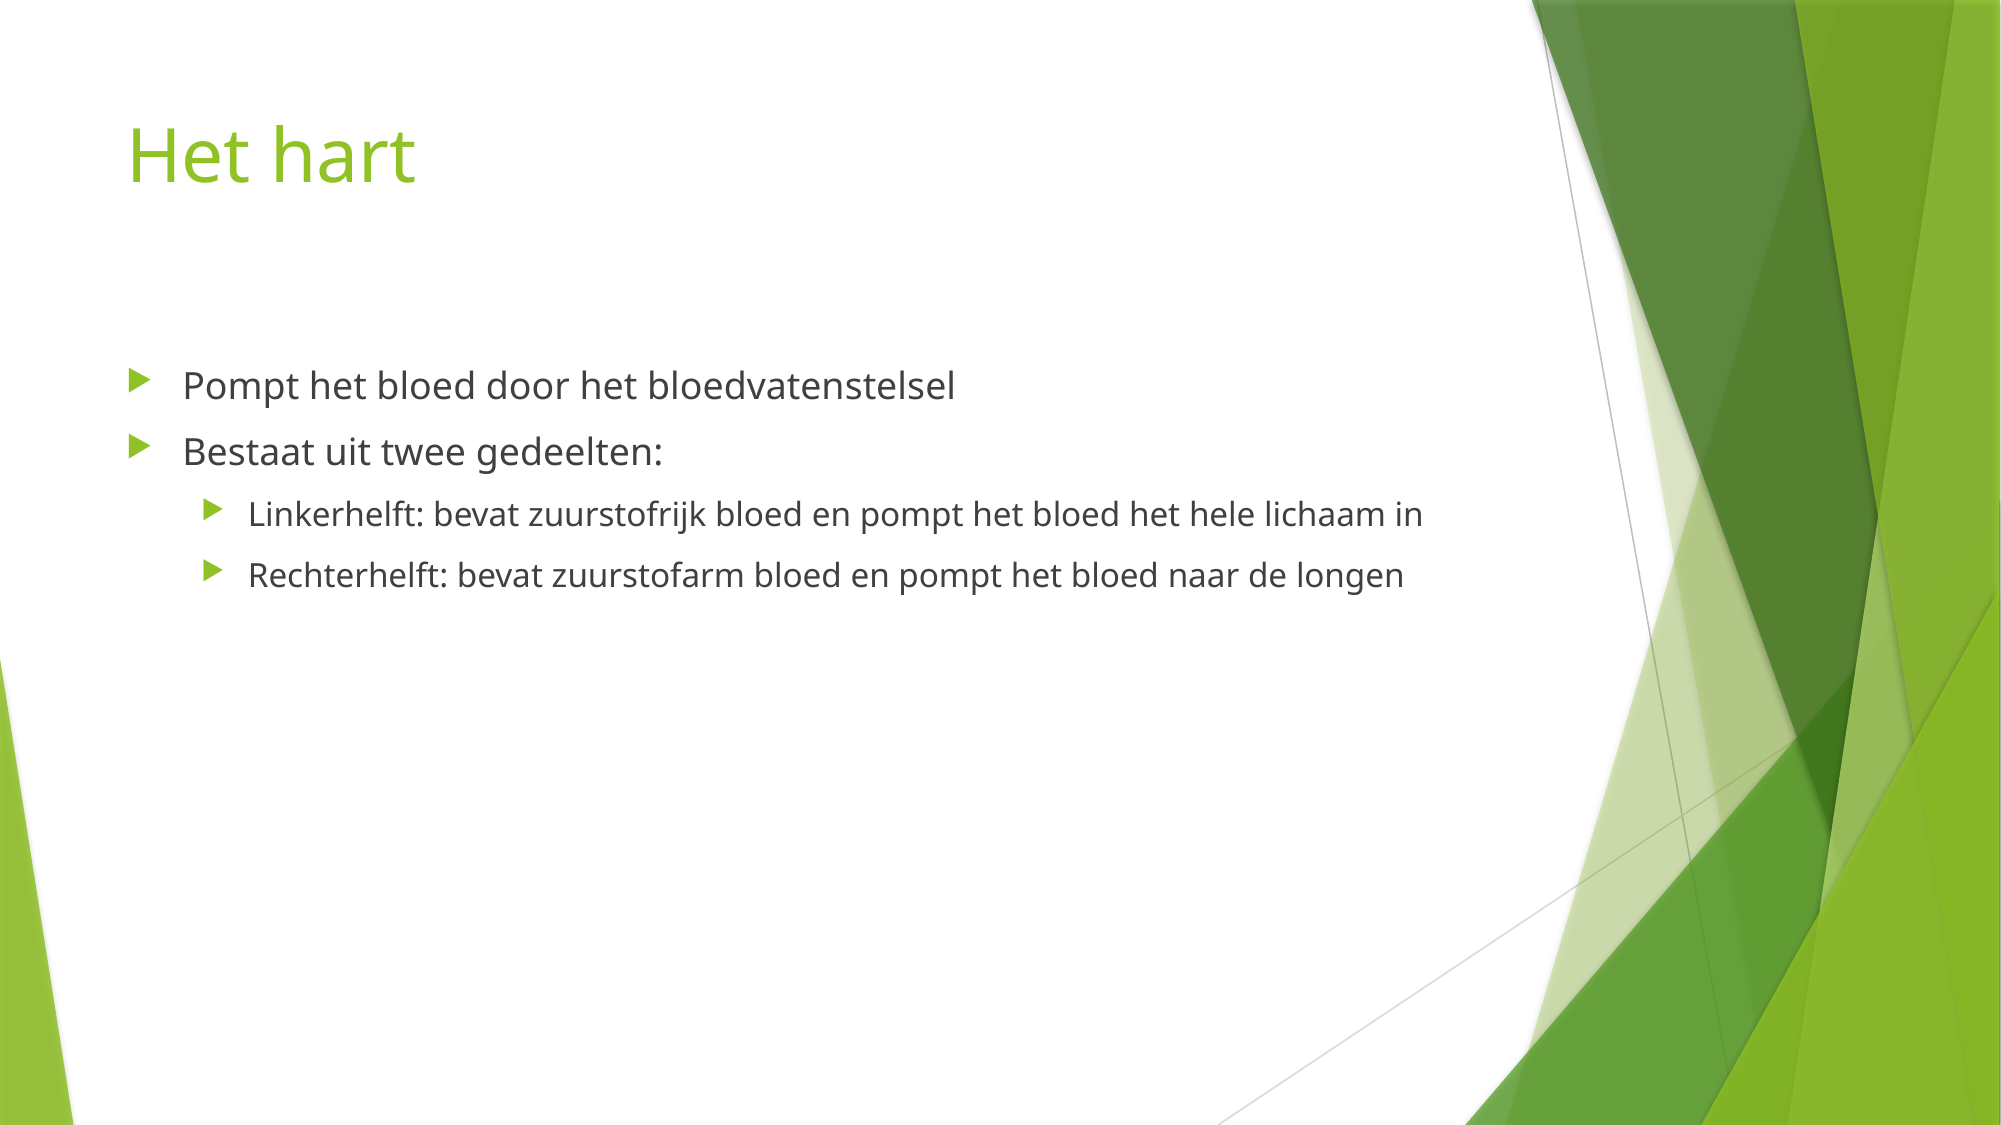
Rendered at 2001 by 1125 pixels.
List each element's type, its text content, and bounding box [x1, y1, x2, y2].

title Het hart [111, 99, 1522, 317]
list Pompt het bloed door het bloedvatenstelsel Bestaat uit twee gedeelten: Linkerhelft: bevat zuurstofrijk bloed en pompt het bloed het hele lichaam in Rechterhelft: bevat zuurstofarm bloed en pompt het bloed naar de longen [111, 354, 1522, 992]
